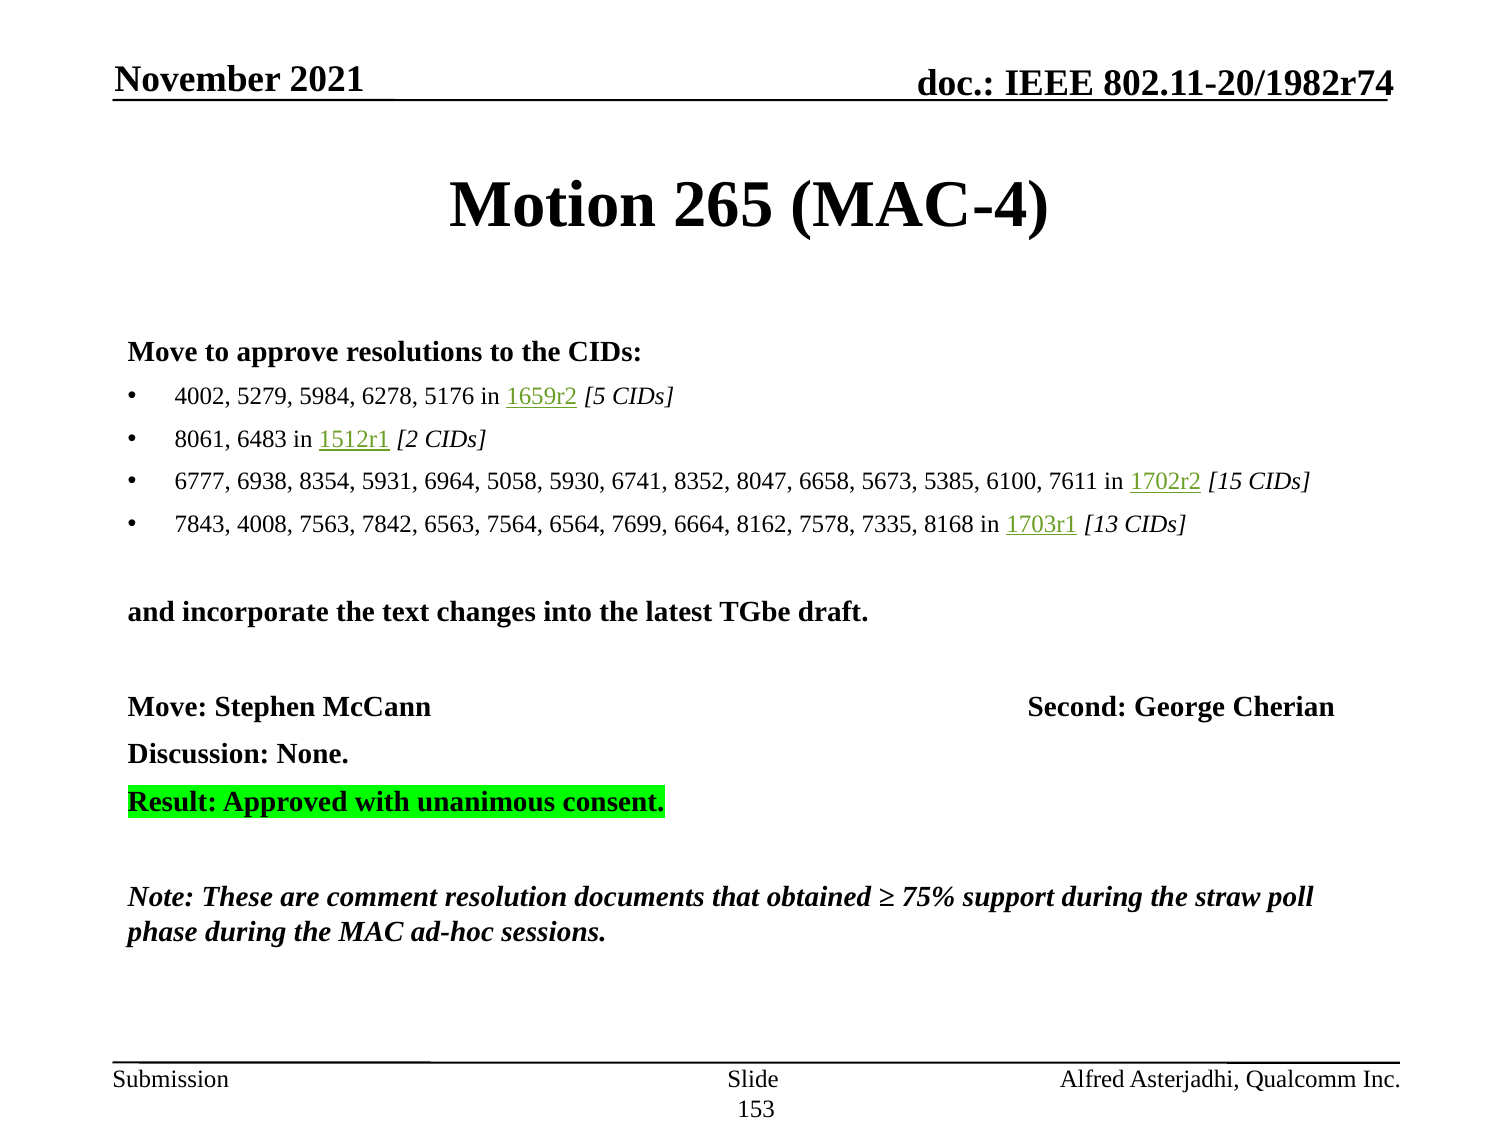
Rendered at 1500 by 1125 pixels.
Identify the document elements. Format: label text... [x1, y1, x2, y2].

footer Alfred Asterjadhi, Qualcomm Inc. [878, 1061, 1402, 1093]
list Move to approve resolutions to the CIDs: 4002, 5279, 5984, 6278, 5176 in 1659r2 [5 CIDs] 8061, 6483 in 1512r1 [2 CIDs] 6777, 6938, 8354, 5931, 6964, 5058, 5930, 6741, 8352, 8047, 6658, 5673, 5385, 6100, 7611 in 1702r2 [15 CIDs] 7843, 4008, 7563, 7842, 6563, 7564, 6564, 7699, 6664, 8162, 7578, 7335, 8168 in 1703r1 [13 CIDs] and incorporate the text changes into the latest TGbe draft. Move: Stephen McCann Second: George Cherian Discussion: None. Result: Approved with unanimous consent. Note: These are comment resolution documents that obtained ≥ 75% support during the straw poll phase during the MAC ad-hoc sessions. [112, 324, 1388, 1063]
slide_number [114, 54, 423, 100]
title Motion 265 (MAC-4) [112, 112, 1388, 288]
slide_number Slide 153 [712, 1061, 800, 1123]
